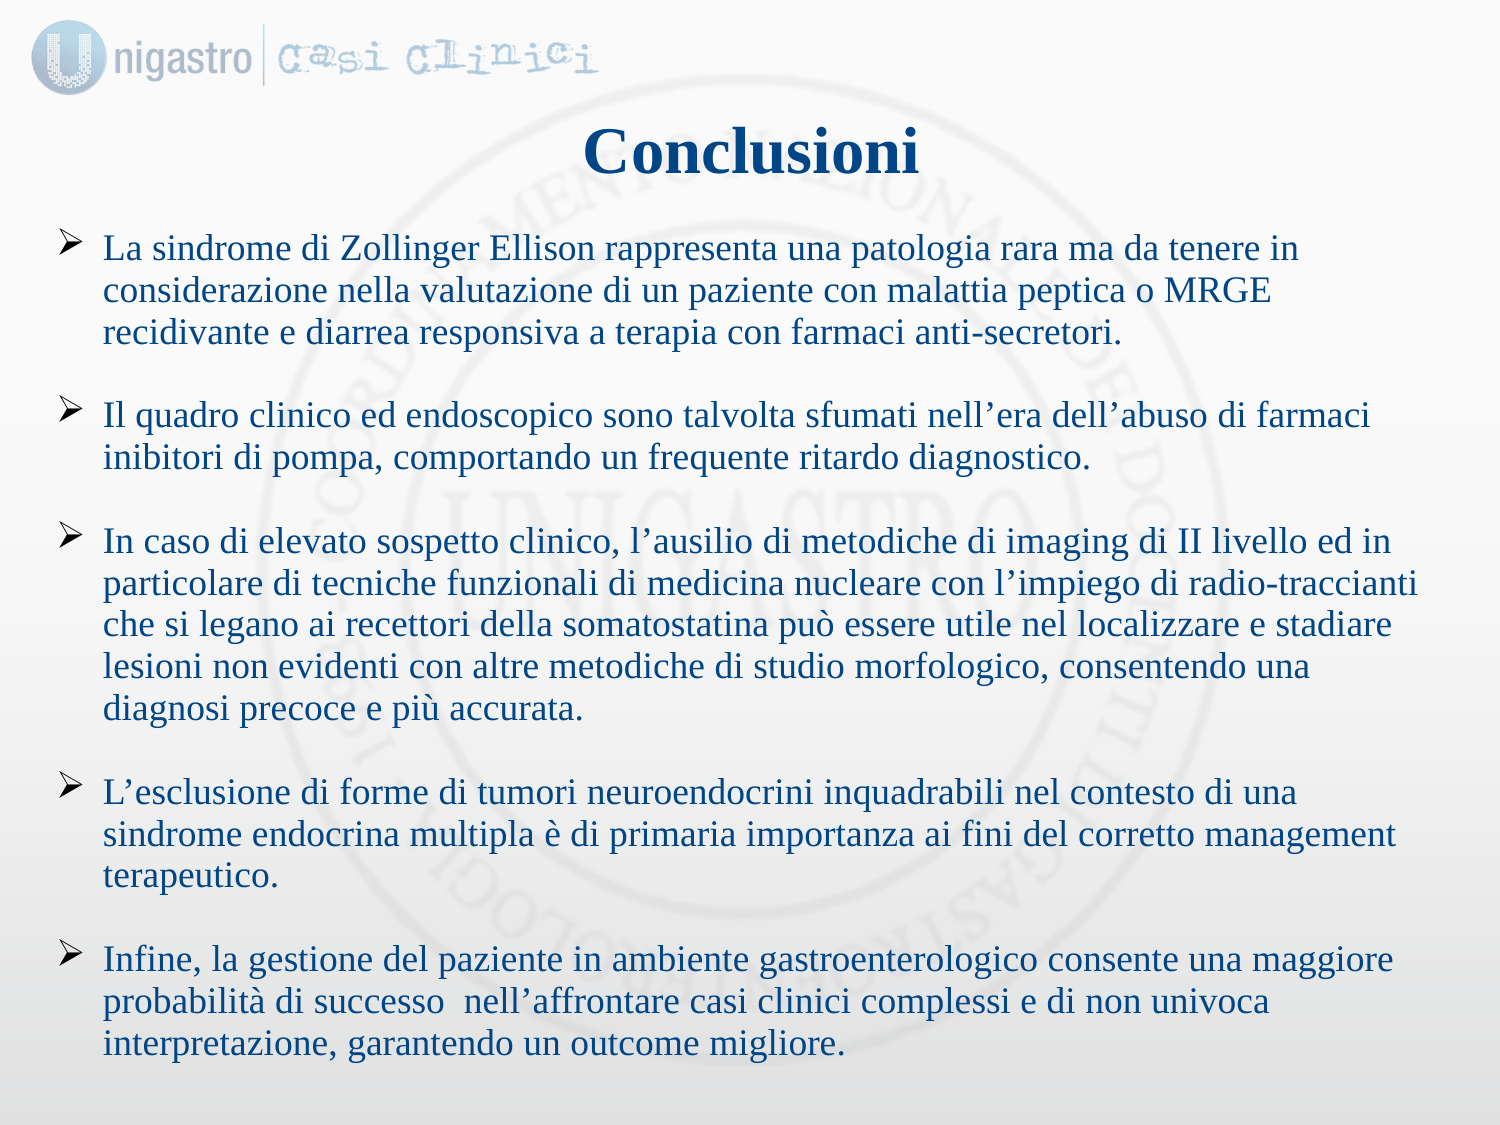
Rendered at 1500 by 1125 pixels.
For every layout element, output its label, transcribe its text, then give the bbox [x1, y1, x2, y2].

text_box Conclusioni [103, 93, 1394, 196]
text_box La sindrome di Zollinger Ellison rappresenta una patologia rara ma da tenere in considerazione nella valutazione di un paziente con malattia peptica o MRGE recidivante e diarrea responsiva a terapia con farmaci anti-secretori. Il quadro clinico ed endoscopico sono talvolta sfumati nell’era dell’abuso di farmaci inibitori di pompa, comportando un frequente ritardo diagnostico. In caso di elevato sospetto clinico, l’ausilio di metodiche di imaging di II livello ed in particolare di tecniche funzionali di medicina nucleare con l’impiego di radio-traccianti che si legano ai recettori della somatostatina può essere utile nel localizzare e stadiare lesioni non evidenti con altre metodiche di studio morfologico, consentendo una diagnosi precoce e più accurata. L’esclusione di forme di tumori neuroendocrini inquadrabili nel contesto di una sindrome endocrina multipla è di primaria importanza ai fini del corretto management terapeutico. Infine, la gestione del paziente in ambiente gastroenterologico consente una maggiore probabilità di successo nell’affrontare casi clinici complessi e di non univoca interpretazione, garantendo un outcome migliore. [41, 219, 1459, 1071]
